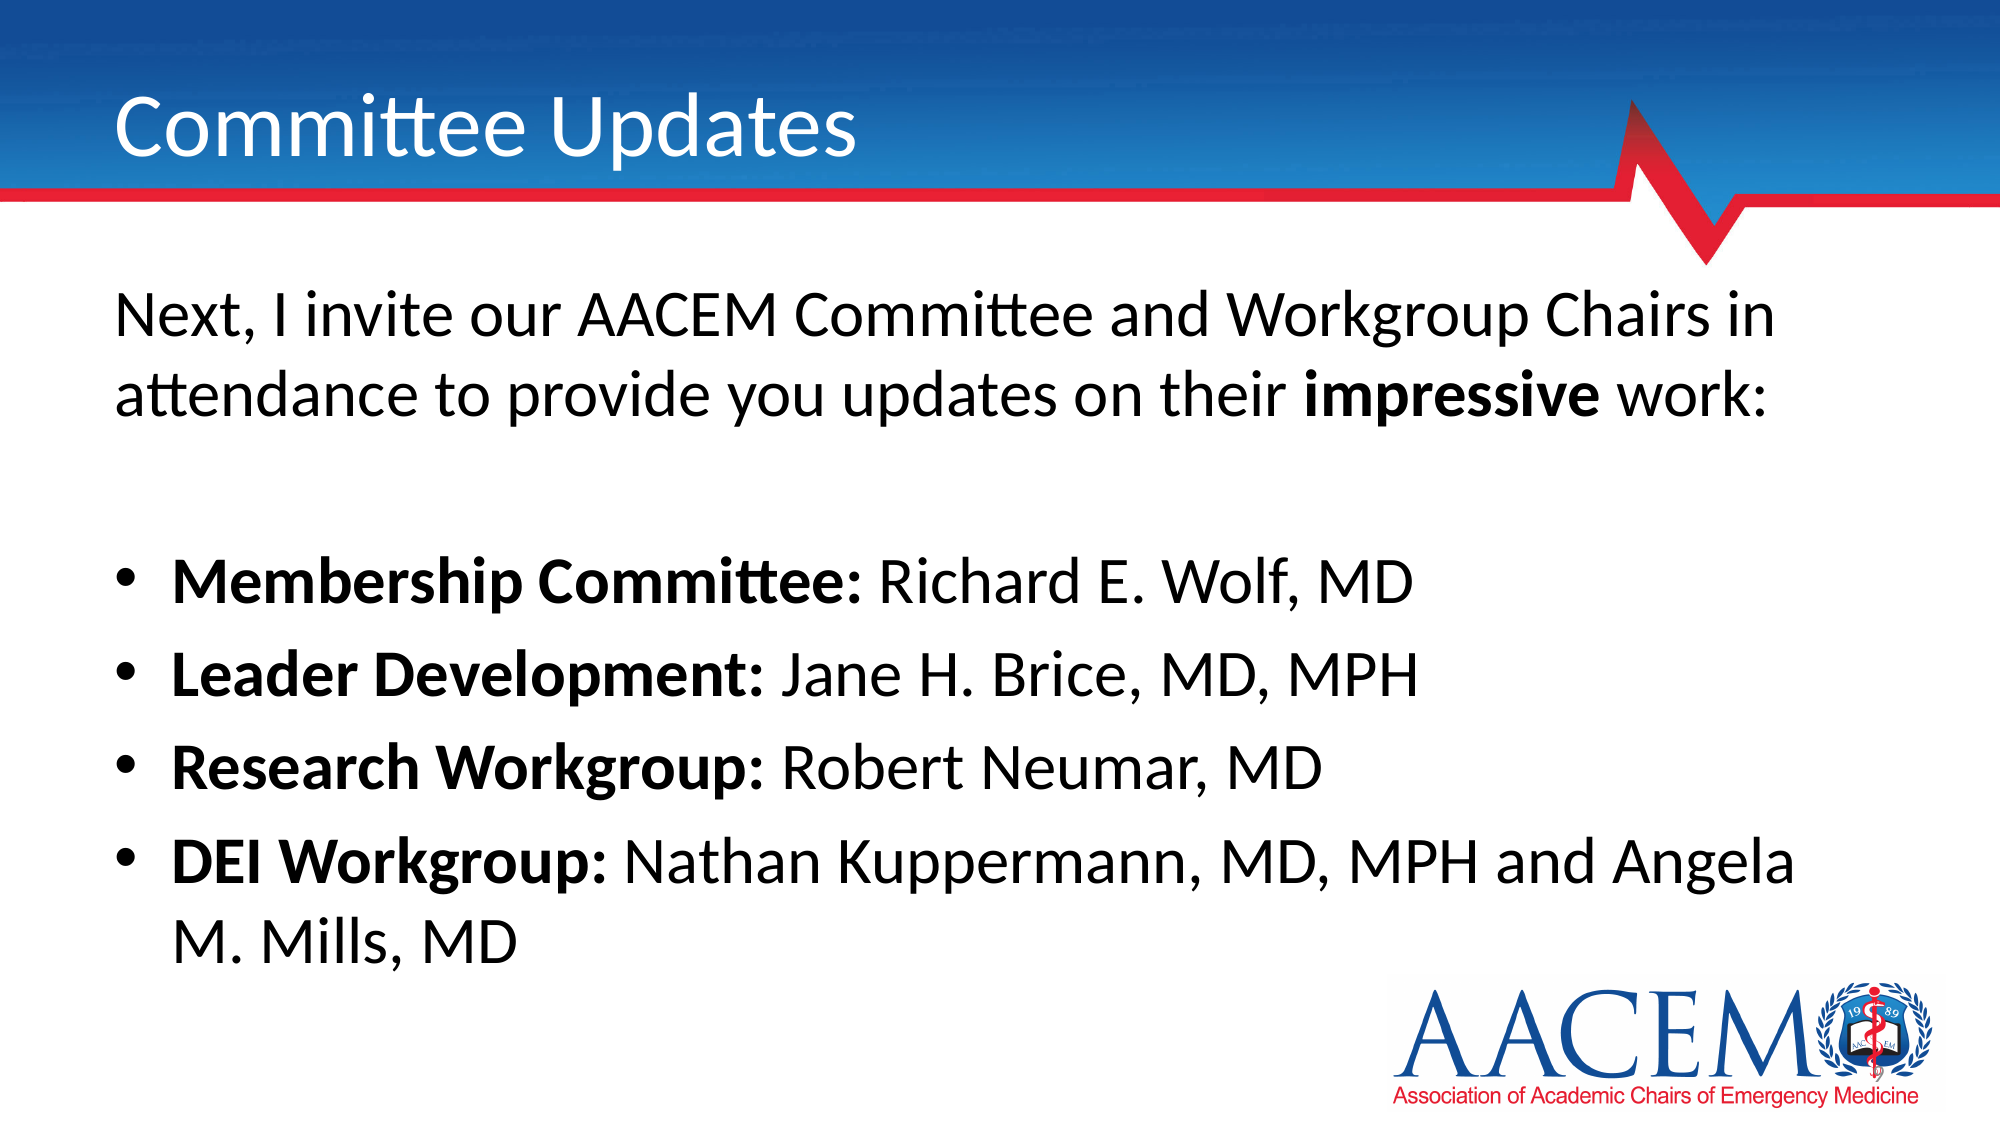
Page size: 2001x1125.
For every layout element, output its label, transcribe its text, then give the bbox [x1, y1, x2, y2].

title Committee Updates [99, 25, 1900, 214]
picture [0, 0, 2000, 947]
list Next, I invite our AACEM Committee and Workgroup Chairs in attendance to provide you updates on their impressive work: Membership Committee: Richard E. Wolf, MD Leader Development: Jane H. Brice, MD, MPH Research Workgroup: Robert Neumar, MD DEI Workgroup: Nathan Kuppermann, MD, MPH and Angela M. Mills, MD [99, 262, 1900, 1005]
picture [1387, 974, 1946, 1112]
